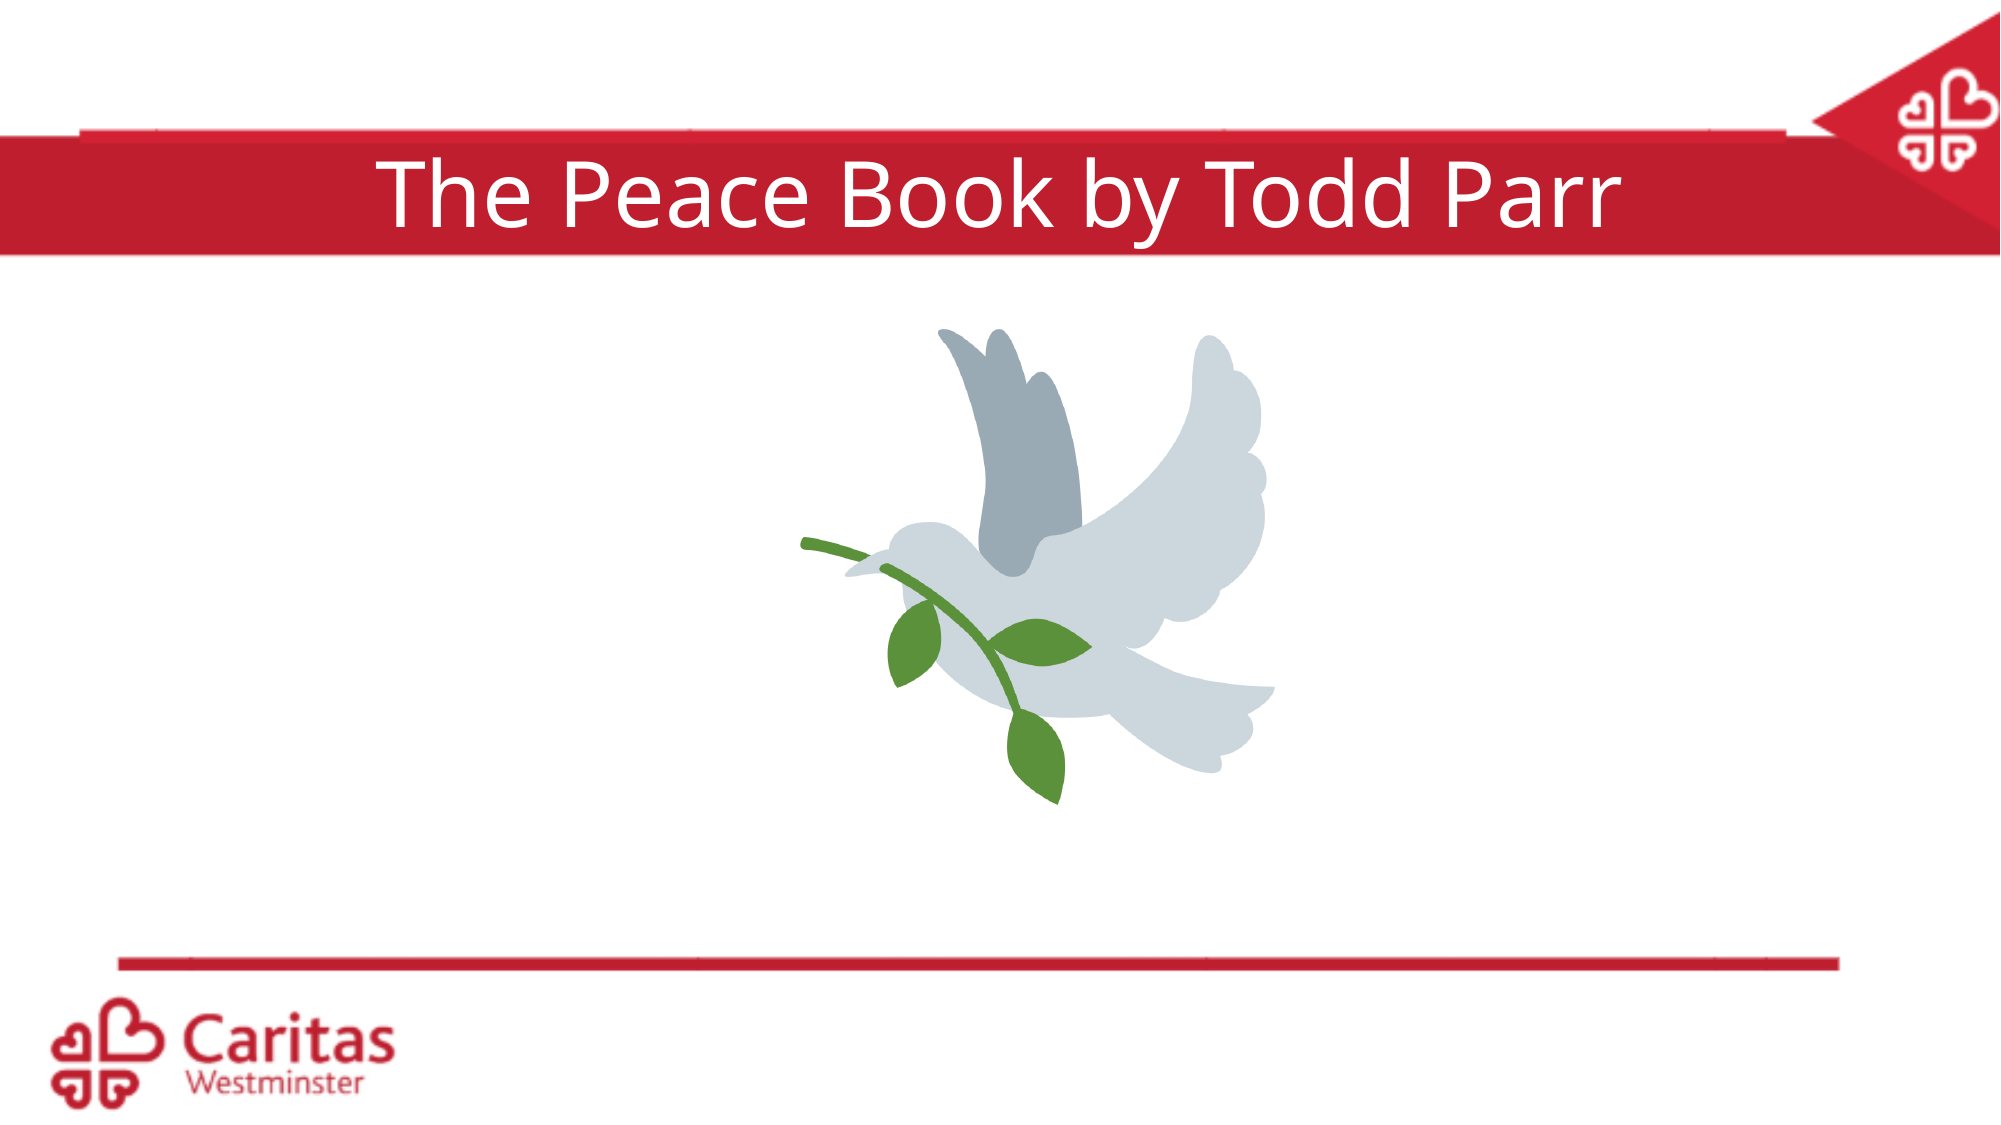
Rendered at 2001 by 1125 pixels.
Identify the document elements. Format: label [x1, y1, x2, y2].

picture [0, 0, 2000, 296]
picture [790, 309, 1297, 816]
picture [29, 934, 1924, 1121]
